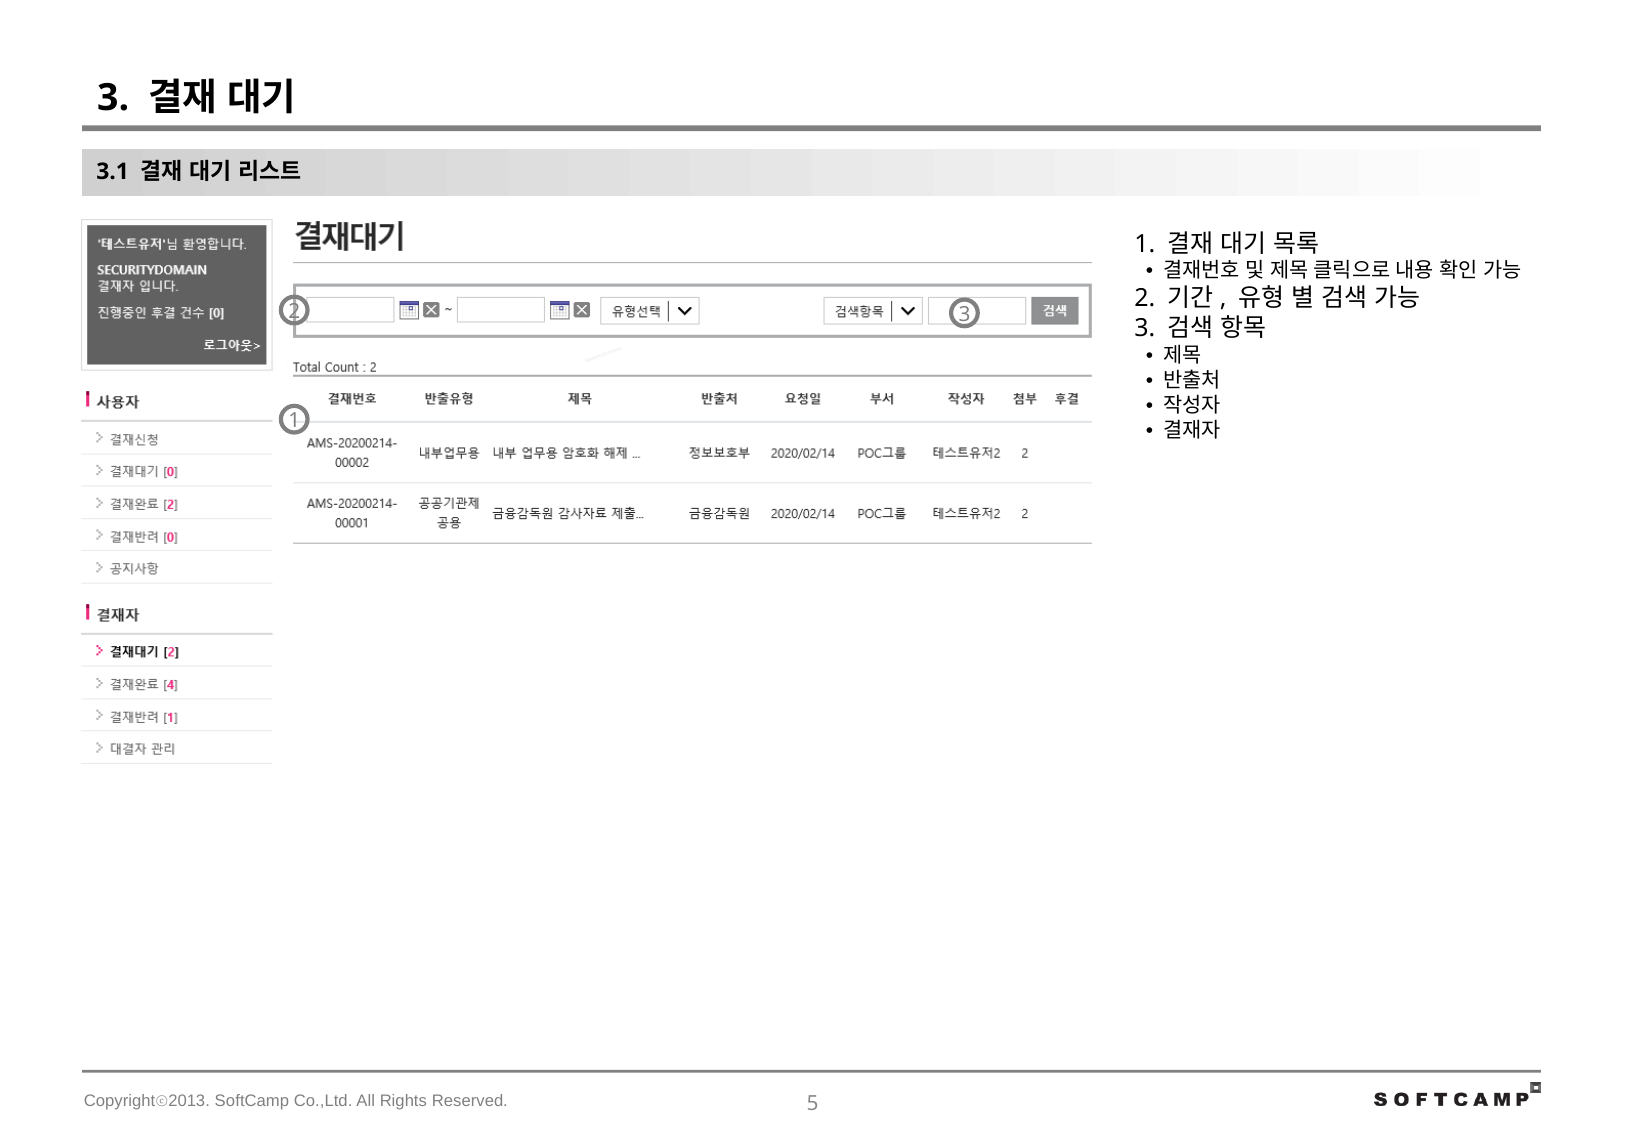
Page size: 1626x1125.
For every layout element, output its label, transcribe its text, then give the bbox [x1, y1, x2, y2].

list 3. 결재 대기 [82, 42, 1541, 126]
text_box 1. 결재 대기 목록 • 결재번호 및 제목 클릭으로 내용 확인 가능 2. 기간, 유형 별 검색 가능 3. 검색 항목 • 제목 • 반출처 • 작성자 • 결재자 [1119, 219, 1544, 1047]
slide_number 5 [622, 1083, 1003, 1124]
picture [1374, 1082, 1541, 1106]
picture [78, 215, 1100, 766]
title 3.1 결재 대기 리스트 [81, 149, 1544, 197]
